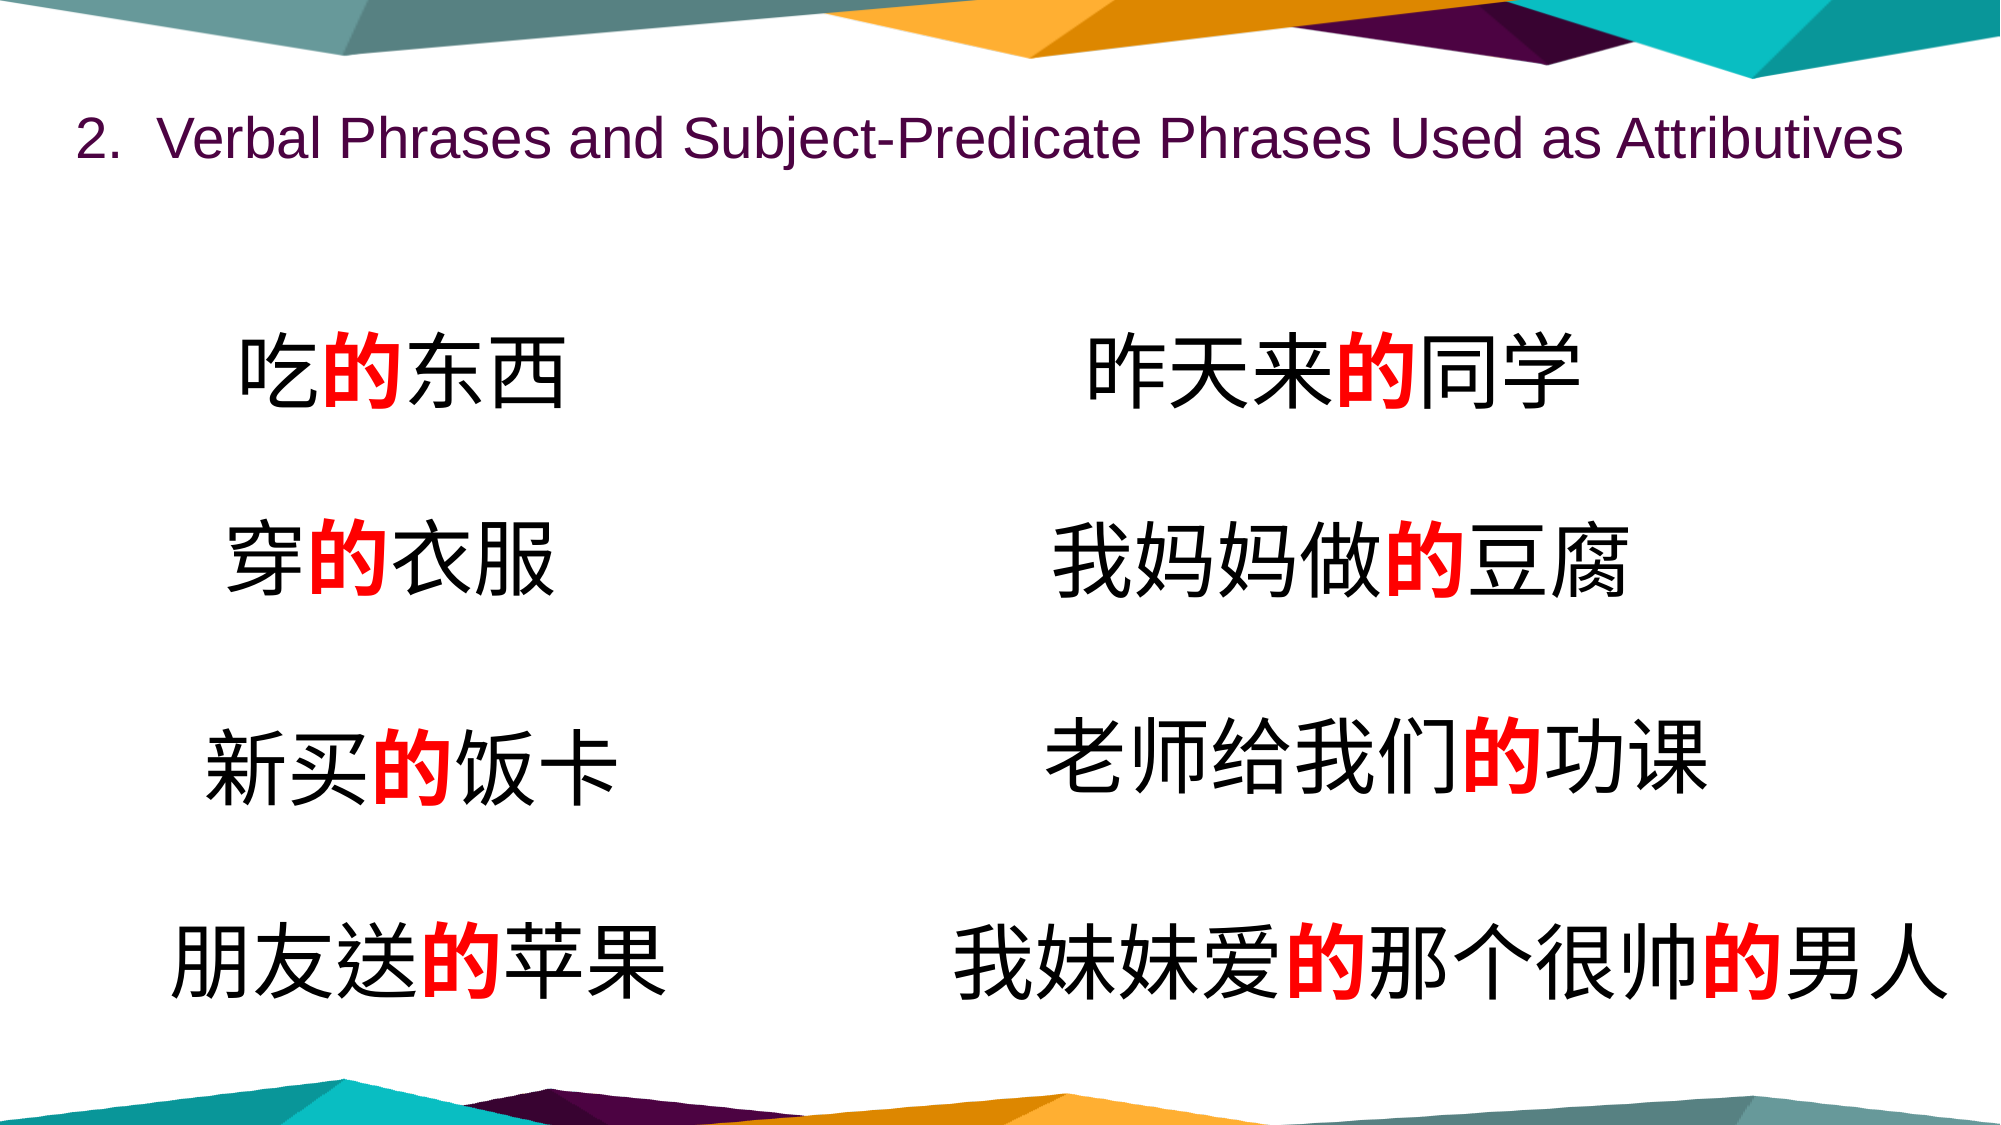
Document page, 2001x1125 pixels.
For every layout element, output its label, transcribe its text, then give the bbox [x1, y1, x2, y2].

picture [0, 0, 2000, 80]
text_box 穿的衣服 [208, 498, 591, 614]
text_box 我妹妹爱的那个很帅的男人 [936, 902, 1985, 1018]
text_box 2. Verbal Phrases and Subject-Predicate Phrases Used as Attributives [60, 92, 1964, 178]
text_box 新买的饭卡 [189, 708, 655, 824]
text_box 昨天来的同学 [1069, 311, 1608, 427]
text_box 朋友送的苹果 [4, 901, 693, 1017]
text_box 我妈妈做的豆腐 [885, 500, 1667, 615]
text_box 吃的东西 [204, 311, 721, 427]
picture [0, 1078, 2000, 1125]
text_box 老师给我们的功课 [878, 696, 1747, 812]
